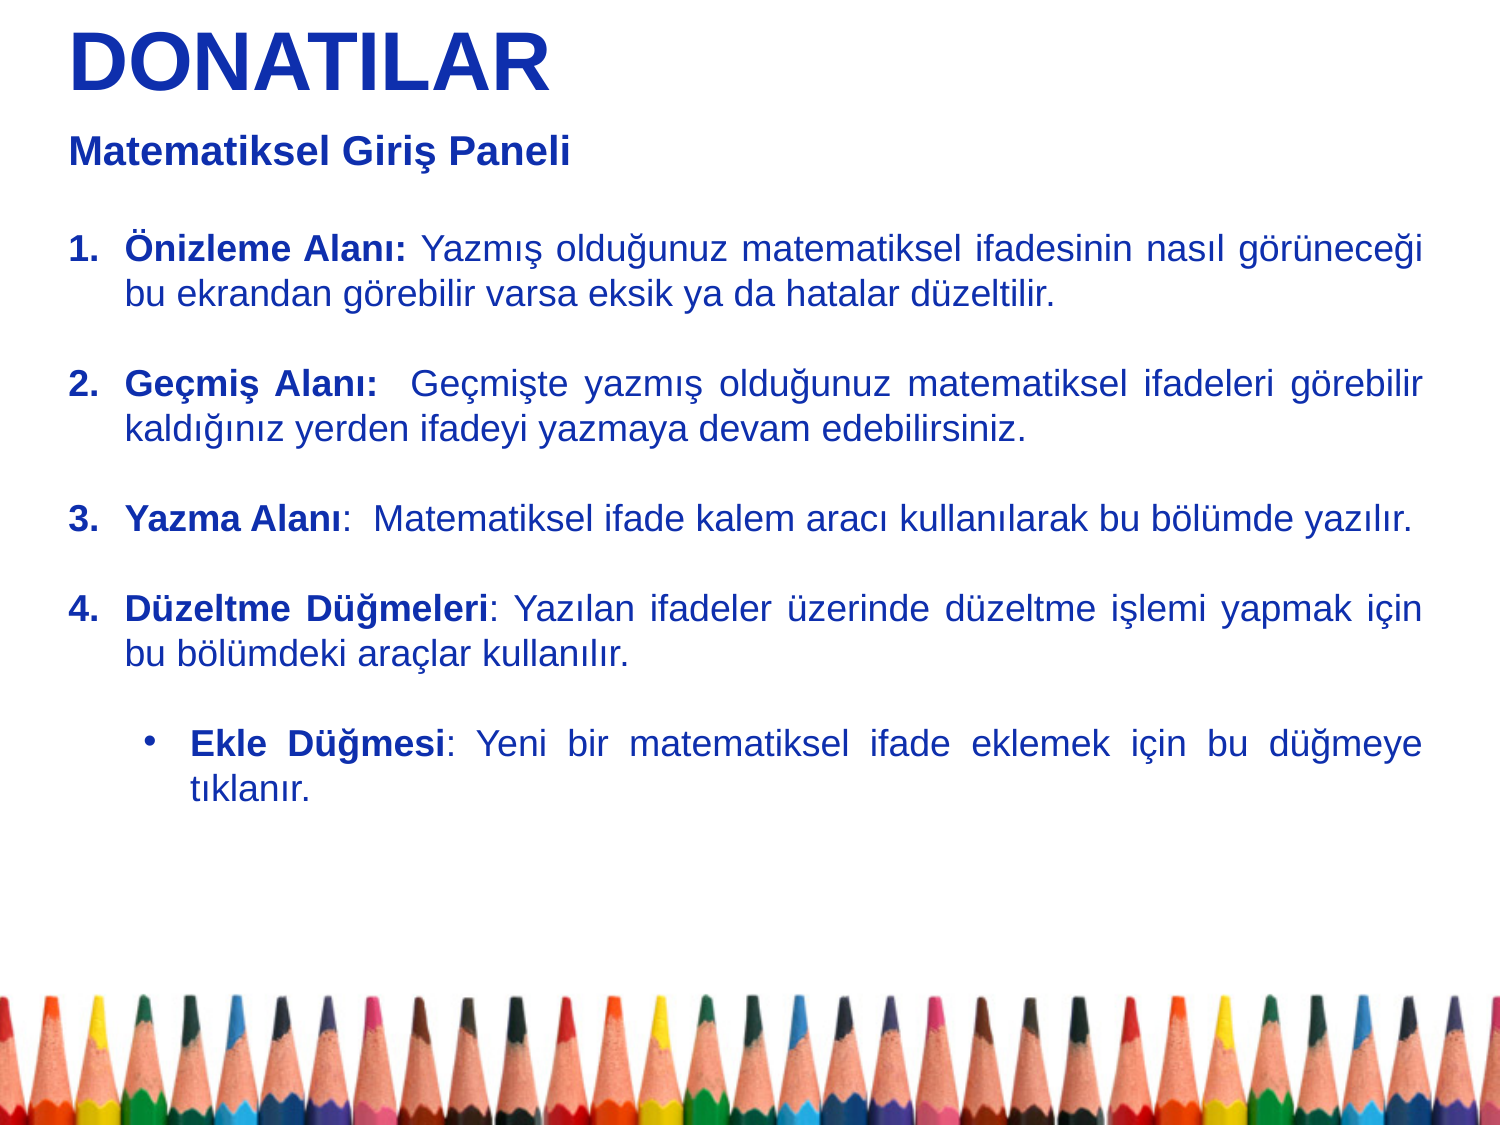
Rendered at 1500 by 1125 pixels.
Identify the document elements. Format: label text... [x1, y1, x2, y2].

picture [0, 0, 1500, 1125]
text_box Matematiksel Giriş Paneli Önizleme Alanı: Yazmış olduğunuz matematiksel ifadesinin nasıl görüneceği bu ekrandan görebilir varsa eksik ya da hatalar düzeltilir. Geçmiş Alanı: Geçmişte yazmış olduğunuz matematiksel ifadeleri görebilir kaldığınız yerden ifadeyi yazmaya devam edebilirsiniz. Yazma Alanı: Matematiksel ifade kalem aracı kullanılarak bu bölümde yazılır. Düzeltme Düğmeleri: Yazılan ifadeler üzerinde düzeltme işlemi yapmak için bu bölümdeki araçlar kullanılır. Ekle Düğmesi: Yeni bir matematiksel ifade eklemek için bu düğmeye tıklanır. [53, 116, 1438, 955]
text_box DONATILAR [53, 0, 1438, 115]
